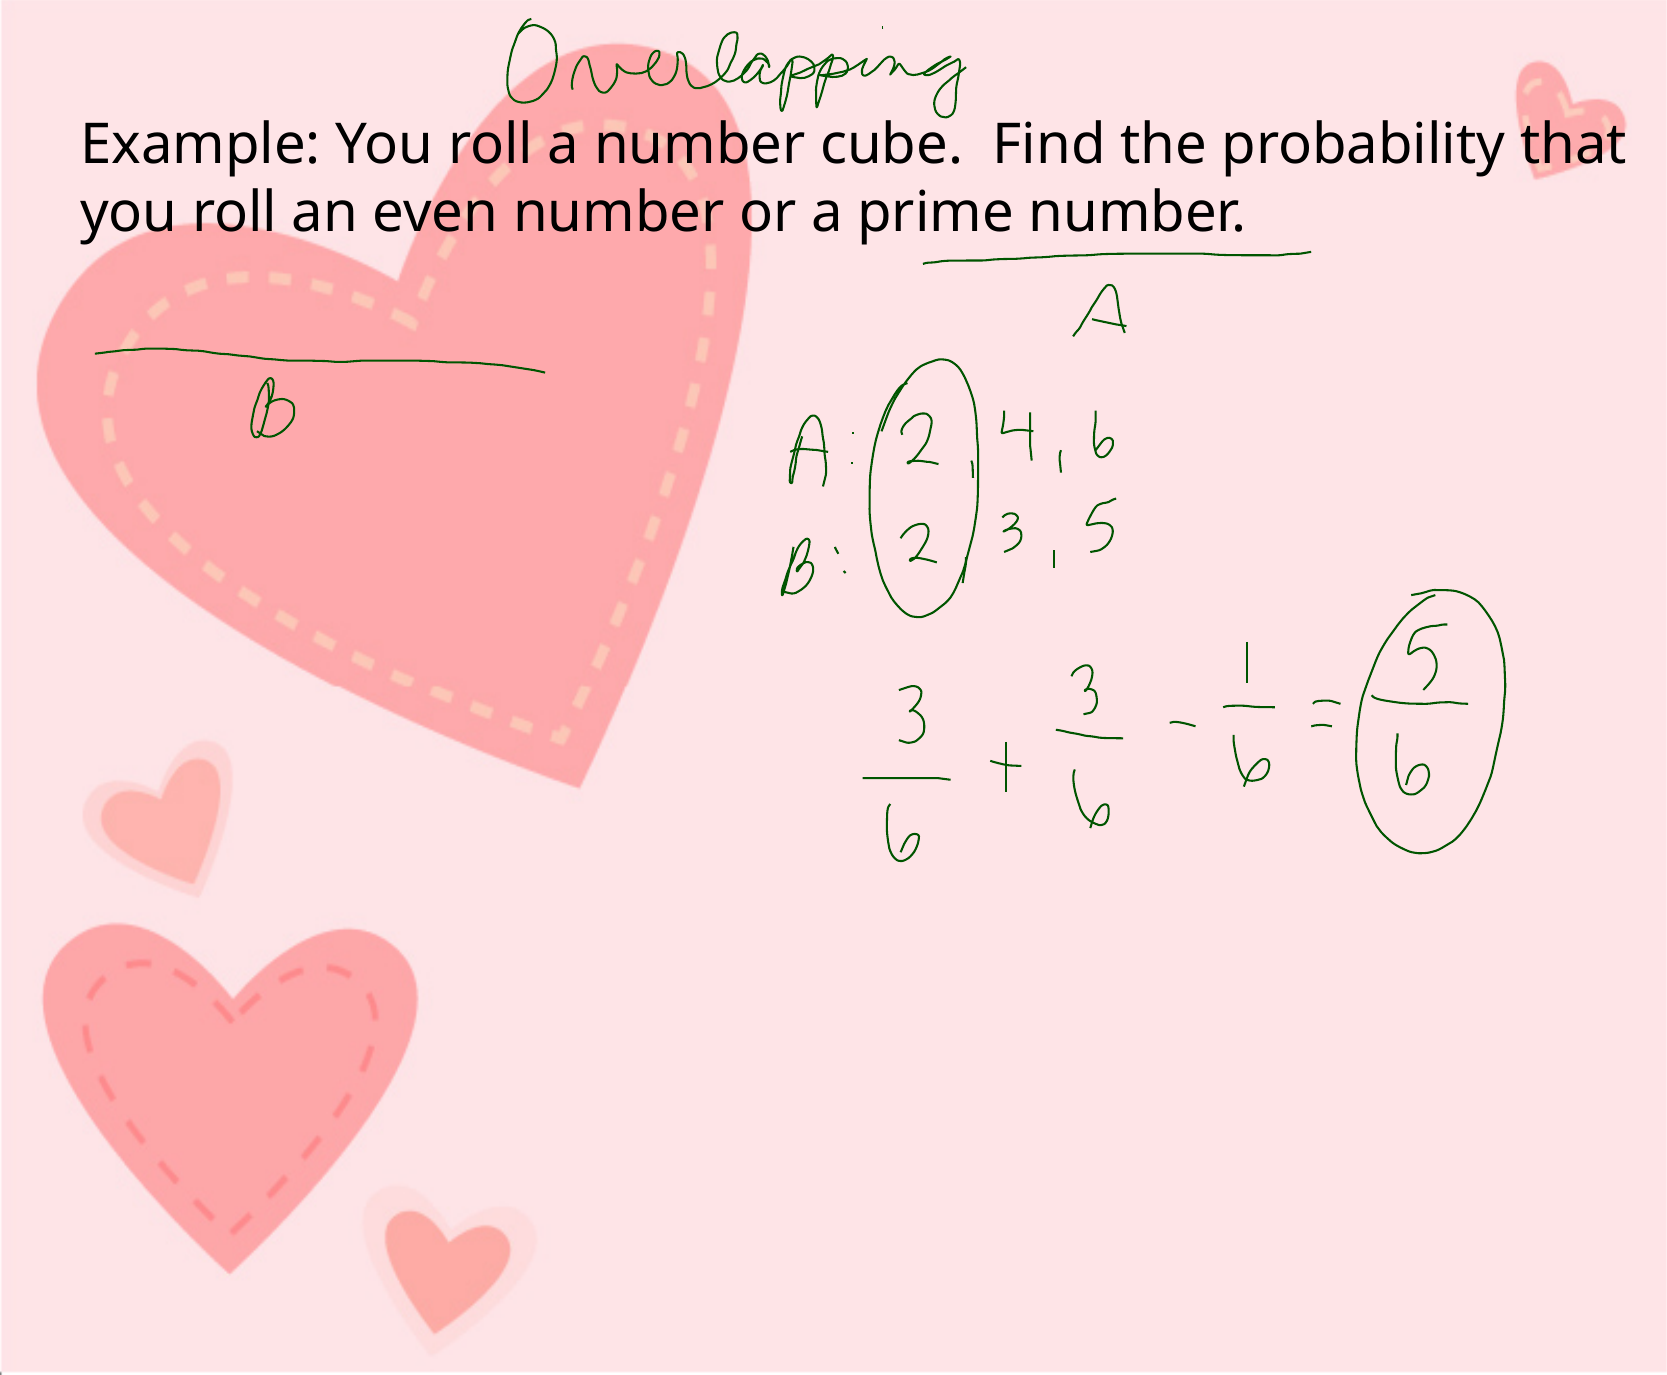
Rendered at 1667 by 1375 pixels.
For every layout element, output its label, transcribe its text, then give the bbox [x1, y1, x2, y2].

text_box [862, 685, 951, 862]
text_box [1055, 665, 1124, 829]
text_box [990, 741, 1022, 793]
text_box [900, 498, 1117, 584]
text_box [868, 446, 979, 618]
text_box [571, 27, 967, 118]
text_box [1169, 589, 1506, 854]
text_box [781, 538, 846, 596]
picture [0, 0, 1667, 1375]
text_box [506, 18, 558, 104]
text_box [789, 415, 855, 487]
text_box Example: You roll a number cube. Find the probability that you roll an even number or a prime number. [65, 100, 1647, 250]
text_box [94, 251, 1312, 438]
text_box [901, 410, 1114, 479]
